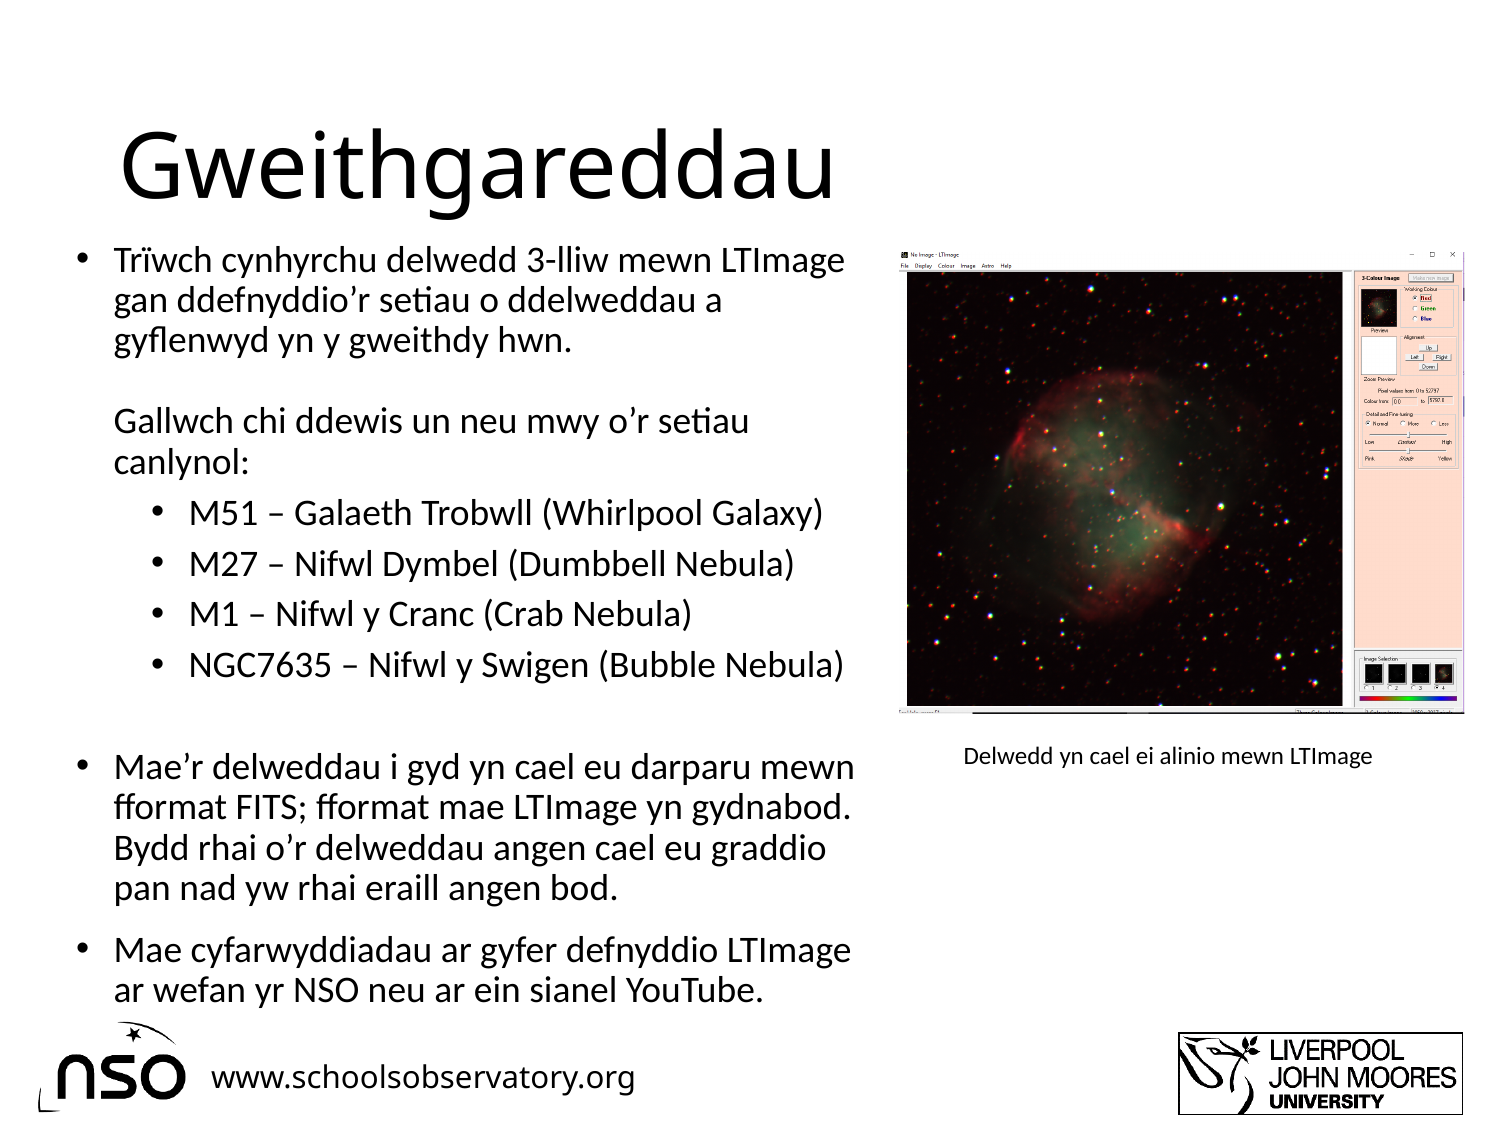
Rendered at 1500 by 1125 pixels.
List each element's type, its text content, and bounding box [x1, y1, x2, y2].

picture [1178, 1032, 1463, 1115]
text_box Delwedd yn cael ei alinio mewn LTImage [920, 739, 1418, 775]
picture [899, 252, 1465, 714]
picture [33, 1019, 207, 1115]
list Trïwch cynhyrchu delwedd 3-lliw mewn LTImage gan ddefnyddio’r setiau o ddelweddau a gyflenwyd yn y gweithdy hwn. Gallwch chi ddewis un neu mwy o’r setiau canlynol: M51 – Galaeth Trobwll (Whirlpool Galaxy) M27 – Nifwl Dymbel (Dumbbell Nebula) M1 – Nifwl y Cranc (Crab Nebula) NGC7635 – Nifwl y Swigen (Bubble Nebula) Mae’r delweddau i gyd yn cael eu darparu mewn fformat FITS; fformat mae LTImage yn gydnabod. Bydd rhai o’r delweddau angen cael eu graddio pan nad yw rhai eraill angen bod. Mae cyfarwyddiadau ar gyfer defnyddio LTImage ar wefan yr NSO neu ar ein sianel YouTube. [61, 232, 900, 1006]
title Gweithgareddau [103, 59, 1397, 252]
